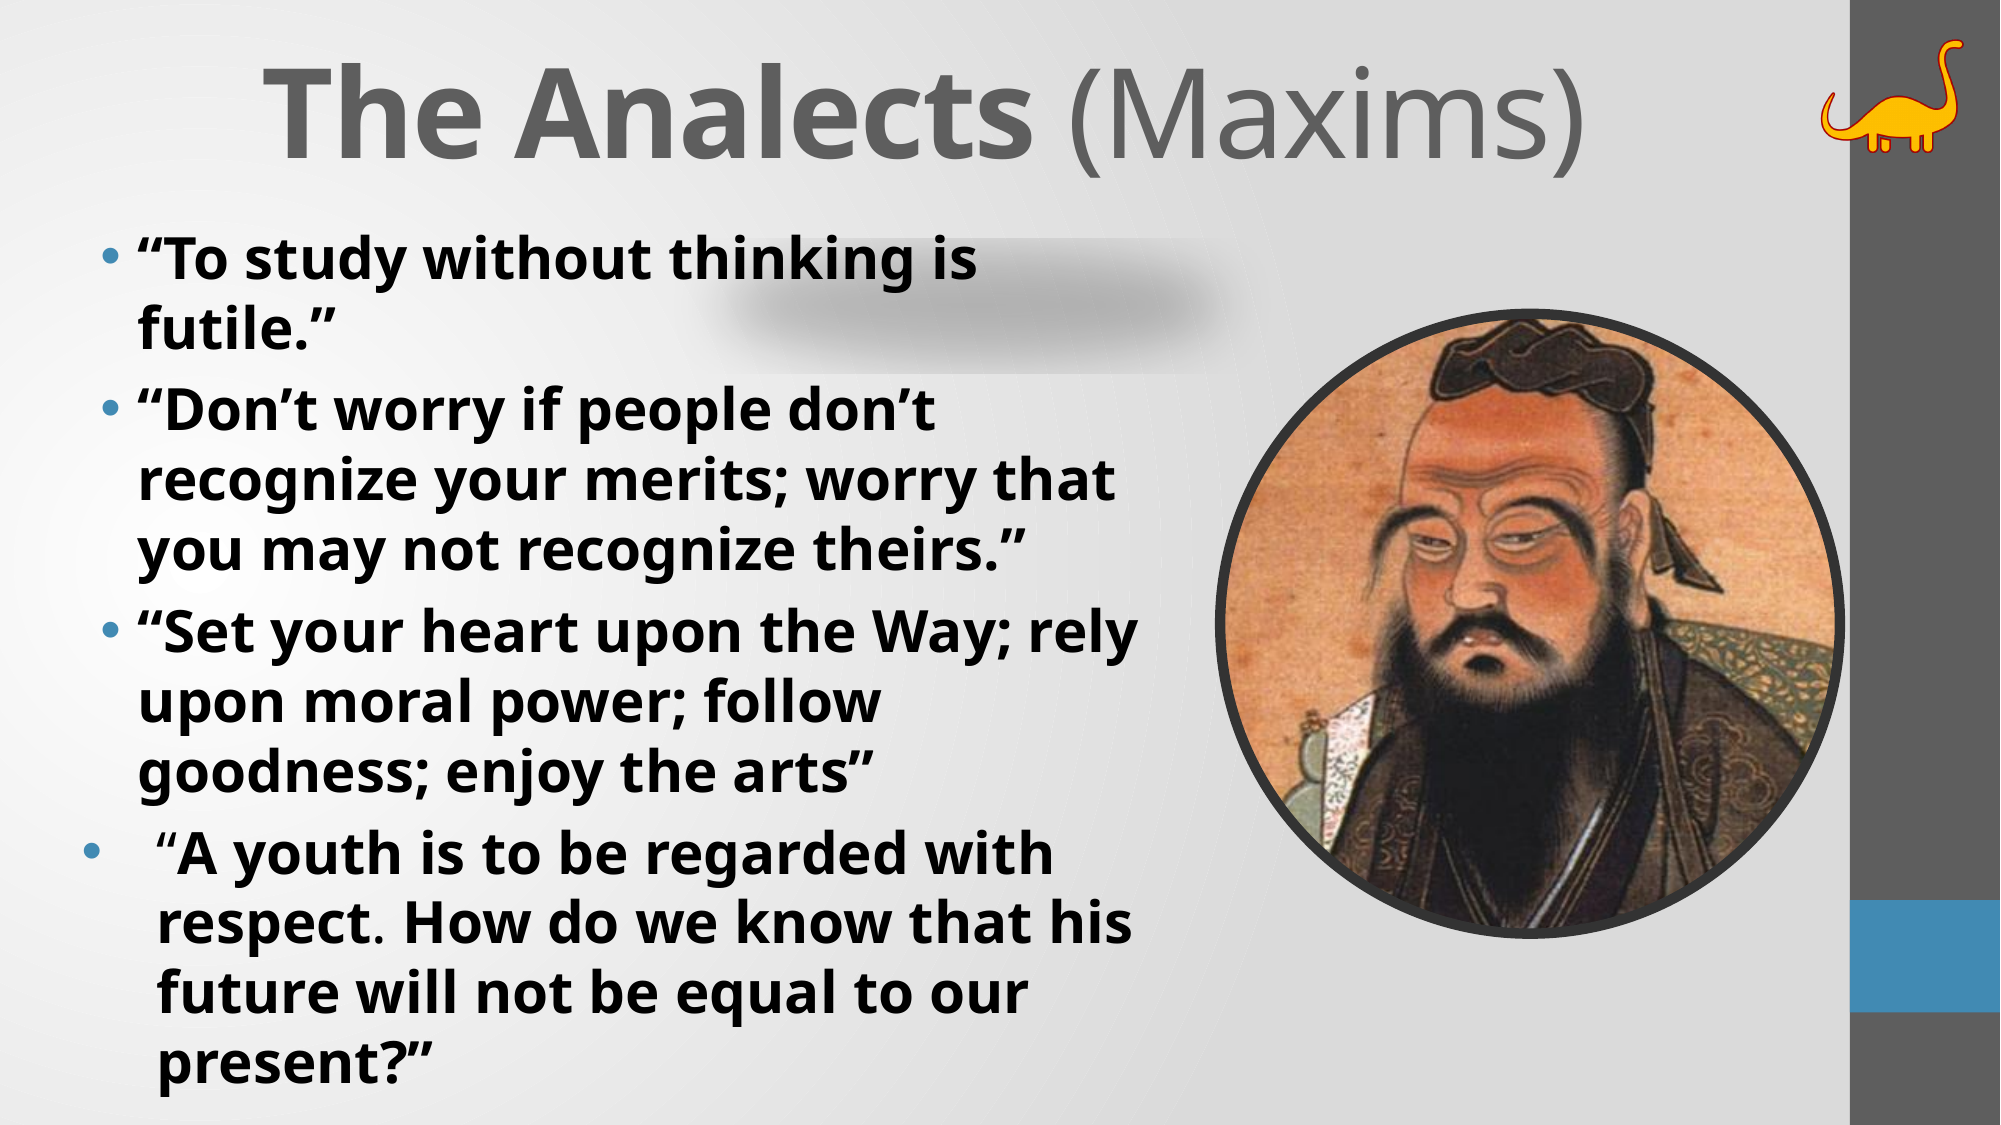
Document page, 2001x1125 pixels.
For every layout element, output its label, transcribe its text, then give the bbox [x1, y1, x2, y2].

list “To study without thinking is futile.” “Don’t worry if people don’t recognize your merits; worry that you may not recognize theirs.” “Set your heart upon the Way; rely upon moral power; follow goodness; enjoy the arts” “A youth is to be regarded with respect. How do we know that his future will not be equal to our present?” [66, 213, 1157, 1009]
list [1219, 313, 1841, 935]
picture [1815, 19, 1967, 171]
title The Analects (Maxims) [246, 3, 1709, 214]
